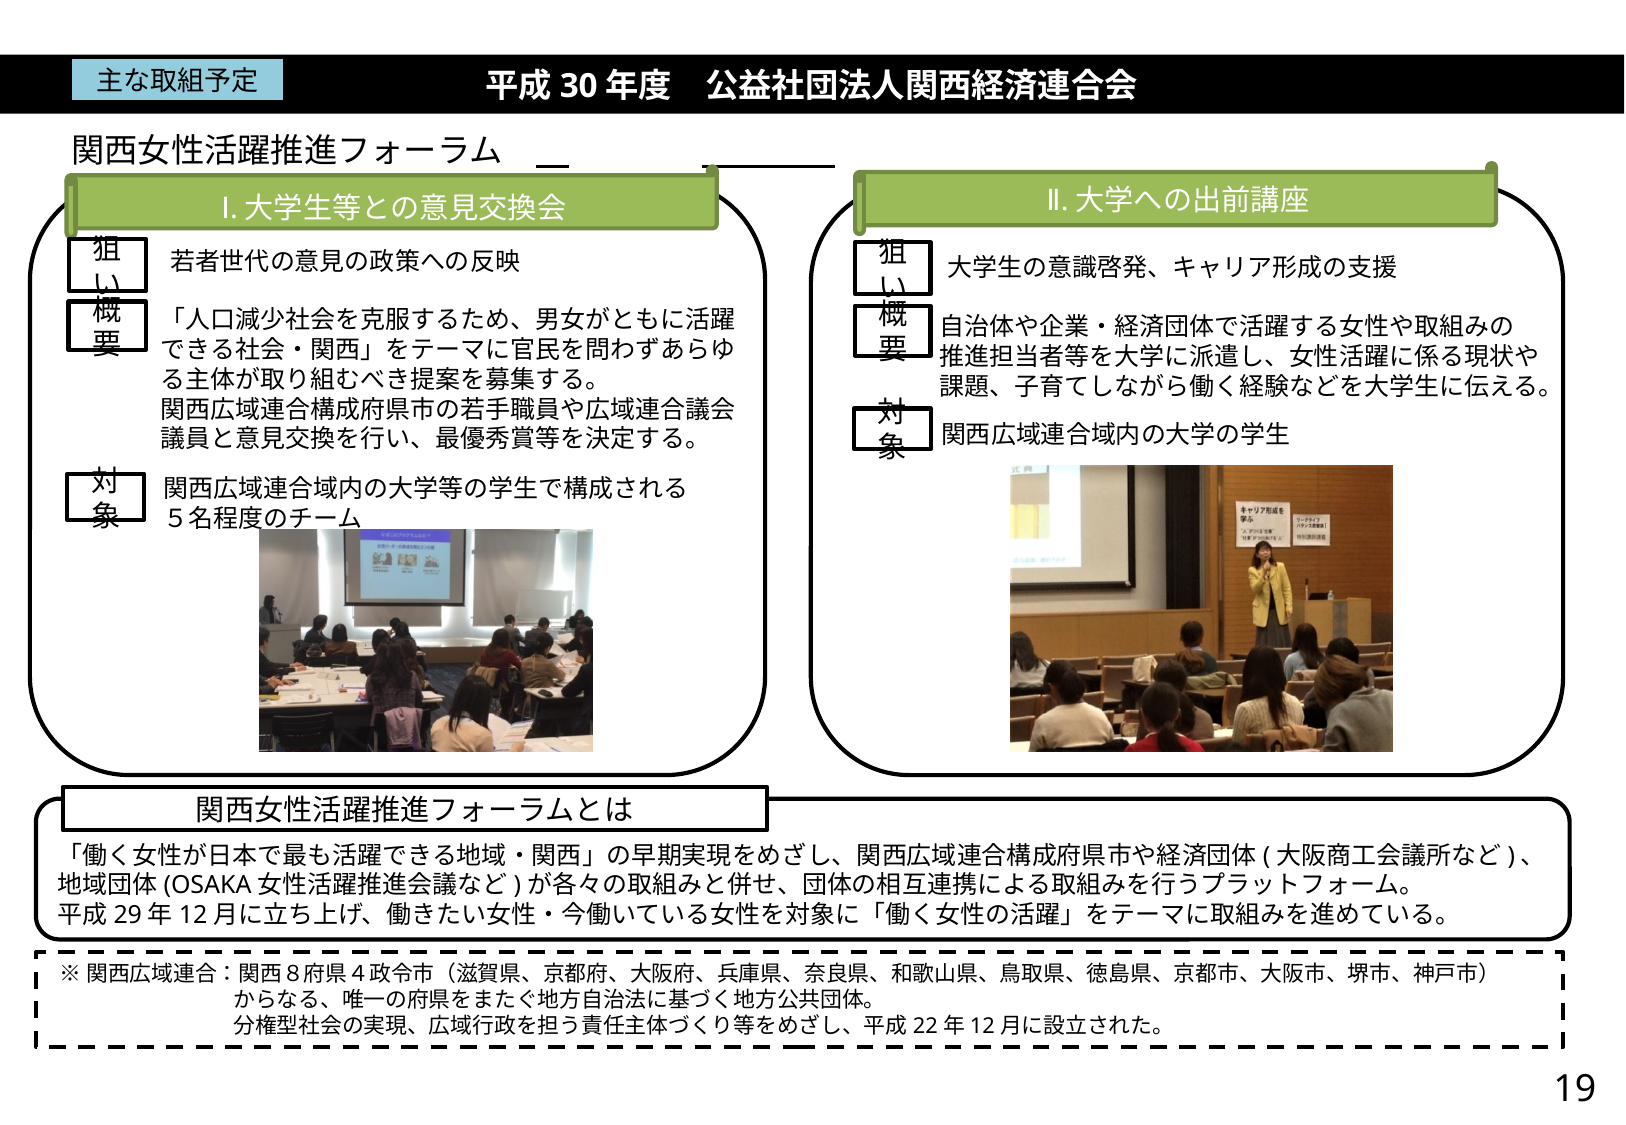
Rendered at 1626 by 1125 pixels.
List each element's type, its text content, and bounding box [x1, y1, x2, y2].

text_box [35, 952, 1564, 1048]
text_box 自治体や企業・経済団体で活躍する女性や取組みの 推進担当者等を大学に派遣し、女性活躍に係る現状や 課題、子育てしながら働く経験などを大学生に伝える。 [924, 303, 1579, 408]
text_box 狙い [67, 237, 148, 293]
text_box [27, 194, 768, 778]
picture [259, 529, 593, 752]
text_box 主な取組予定 [70, 57, 285, 102]
text_box 「人口減少社会を克服するため、男女がともに活躍できる社会・関西」をテーマに官民を問わずあらゆる主体が取り組むべき提案を募集する。 関西広域連合構成府県市の若手職員や広域連合議会議員と意見交換を行い、最優秀賞等を決定する。 [146, 295, 773, 461]
text_box 概要 [853, 304, 924, 358]
text_box 関西広域連合域内の大学の学生 [926, 410, 1307, 456]
title 関西女性活躍推進フォーラム [56, 114, 1550, 185]
text_box 対象 [65, 472, 146, 522]
text_box 狙い [853, 240, 933, 296]
text_box 概要 [66, 299, 148, 352]
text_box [35, 786, 1570, 940]
text_box [808, 188, 1566, 778]
text_box 対象 [852, 406, 933, 451]
text_box 平成30年度 公益社団法人関西経済連合会 [0, 54, 1625, 114]
text_box 関西広域連合域内の大学等の学生で構成される ５名程度のチーム [148, 464, 704, 540]
text_box Ⅱ.大学への出前講座 [853, 161, 1499, 237]
text_box Ⅰ.大学生等との意見交換会 [64, 164, 719, 238]
text_box 若者世代の意見の政策への反映 [155, 237, 535, 283]
text_box 大学生の意識啓発、キャリア形成の支援 [933, 244, 1413, 290]
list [1010, 464, 1393, 752]
text_box 19 [1538, 1057, 1625, 1117]
